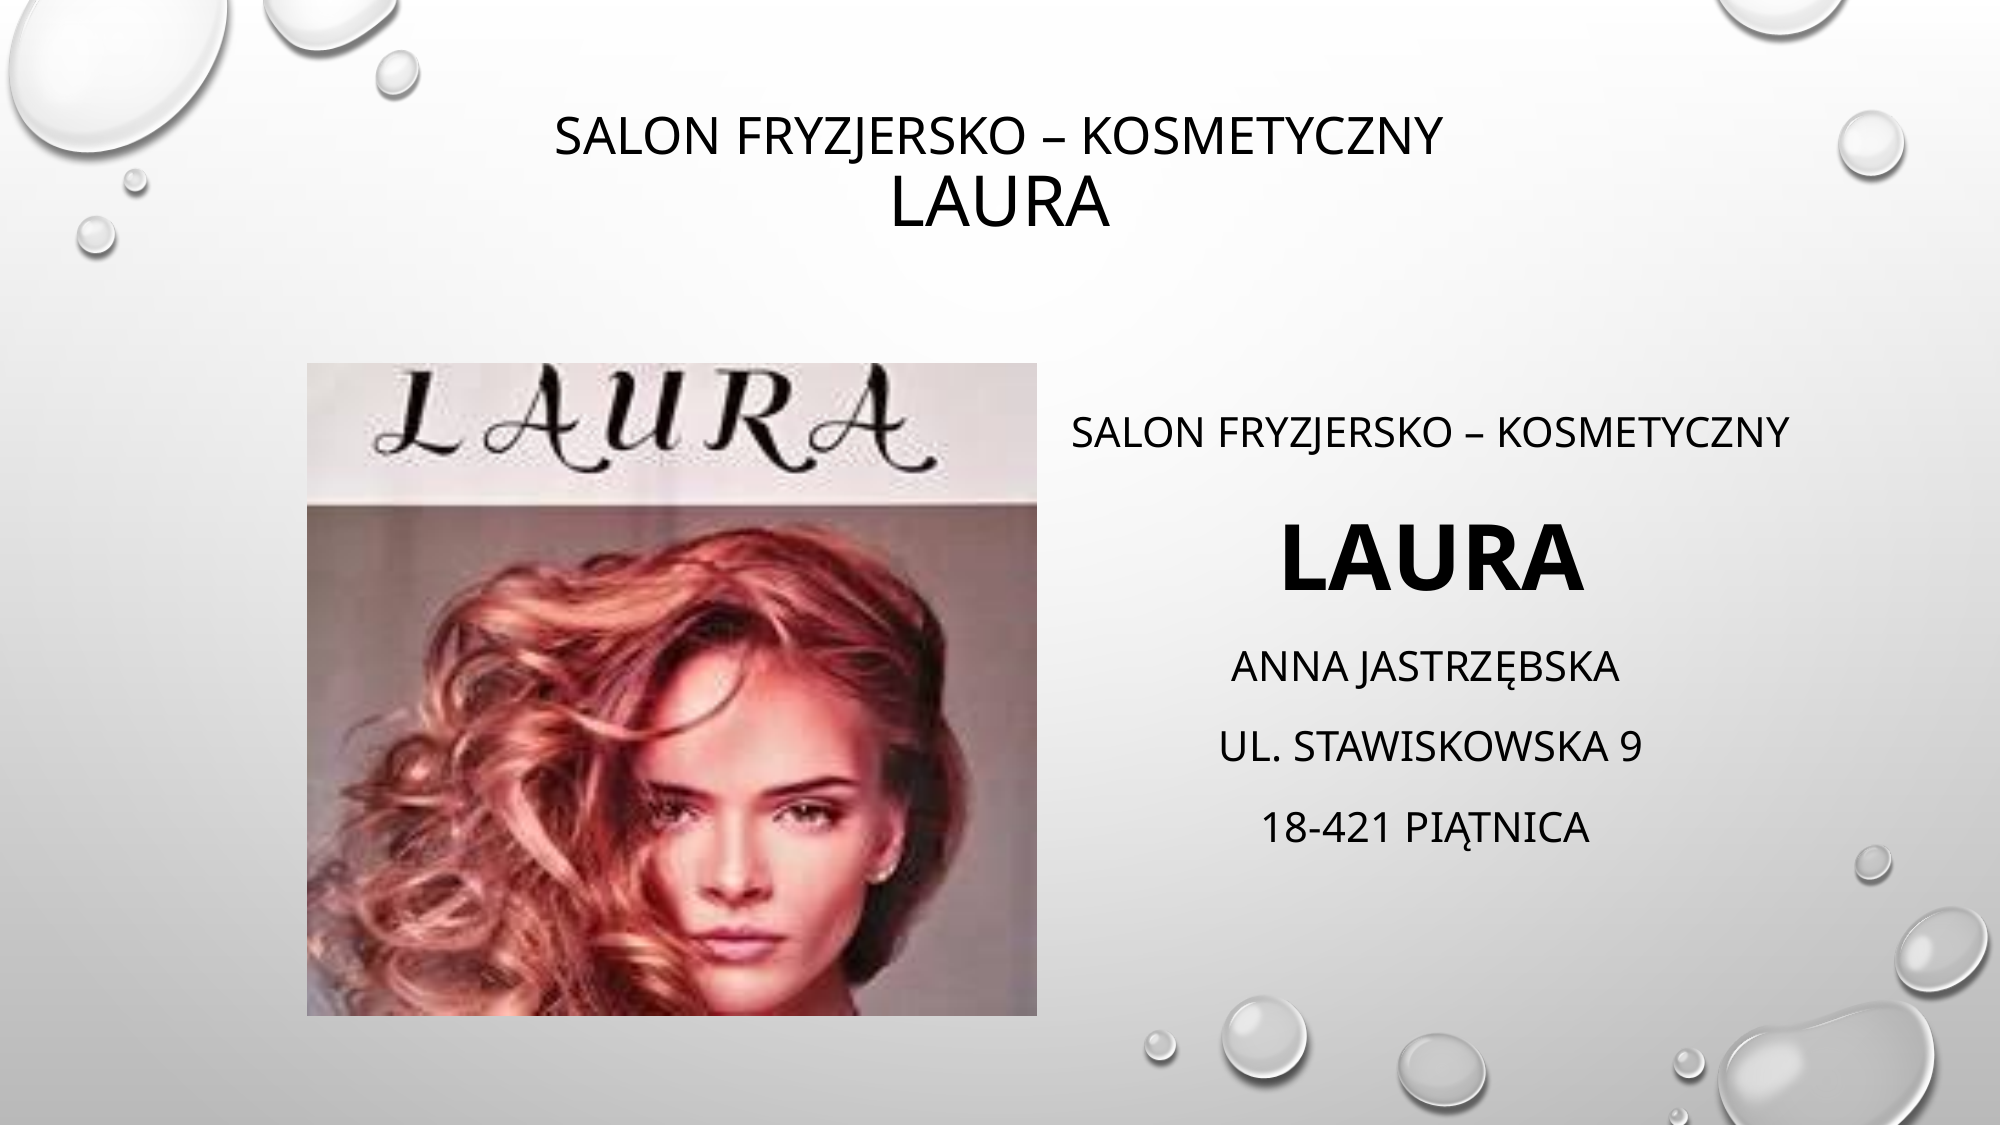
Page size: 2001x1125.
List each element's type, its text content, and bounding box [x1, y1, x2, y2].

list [307, 363, 1037, 1017]
title Salon Fryzjersko – kosmetyczny LAURA [149, 101, 1851, 364]
list Salon Fryzjersko – kosmetyczny LAURA Anna Jastrzębska Ul. Stawiskowska 9 18-421 Piątnica [1042, 388, 1850, 950]
picture [0, 0, 2000, 1125]
